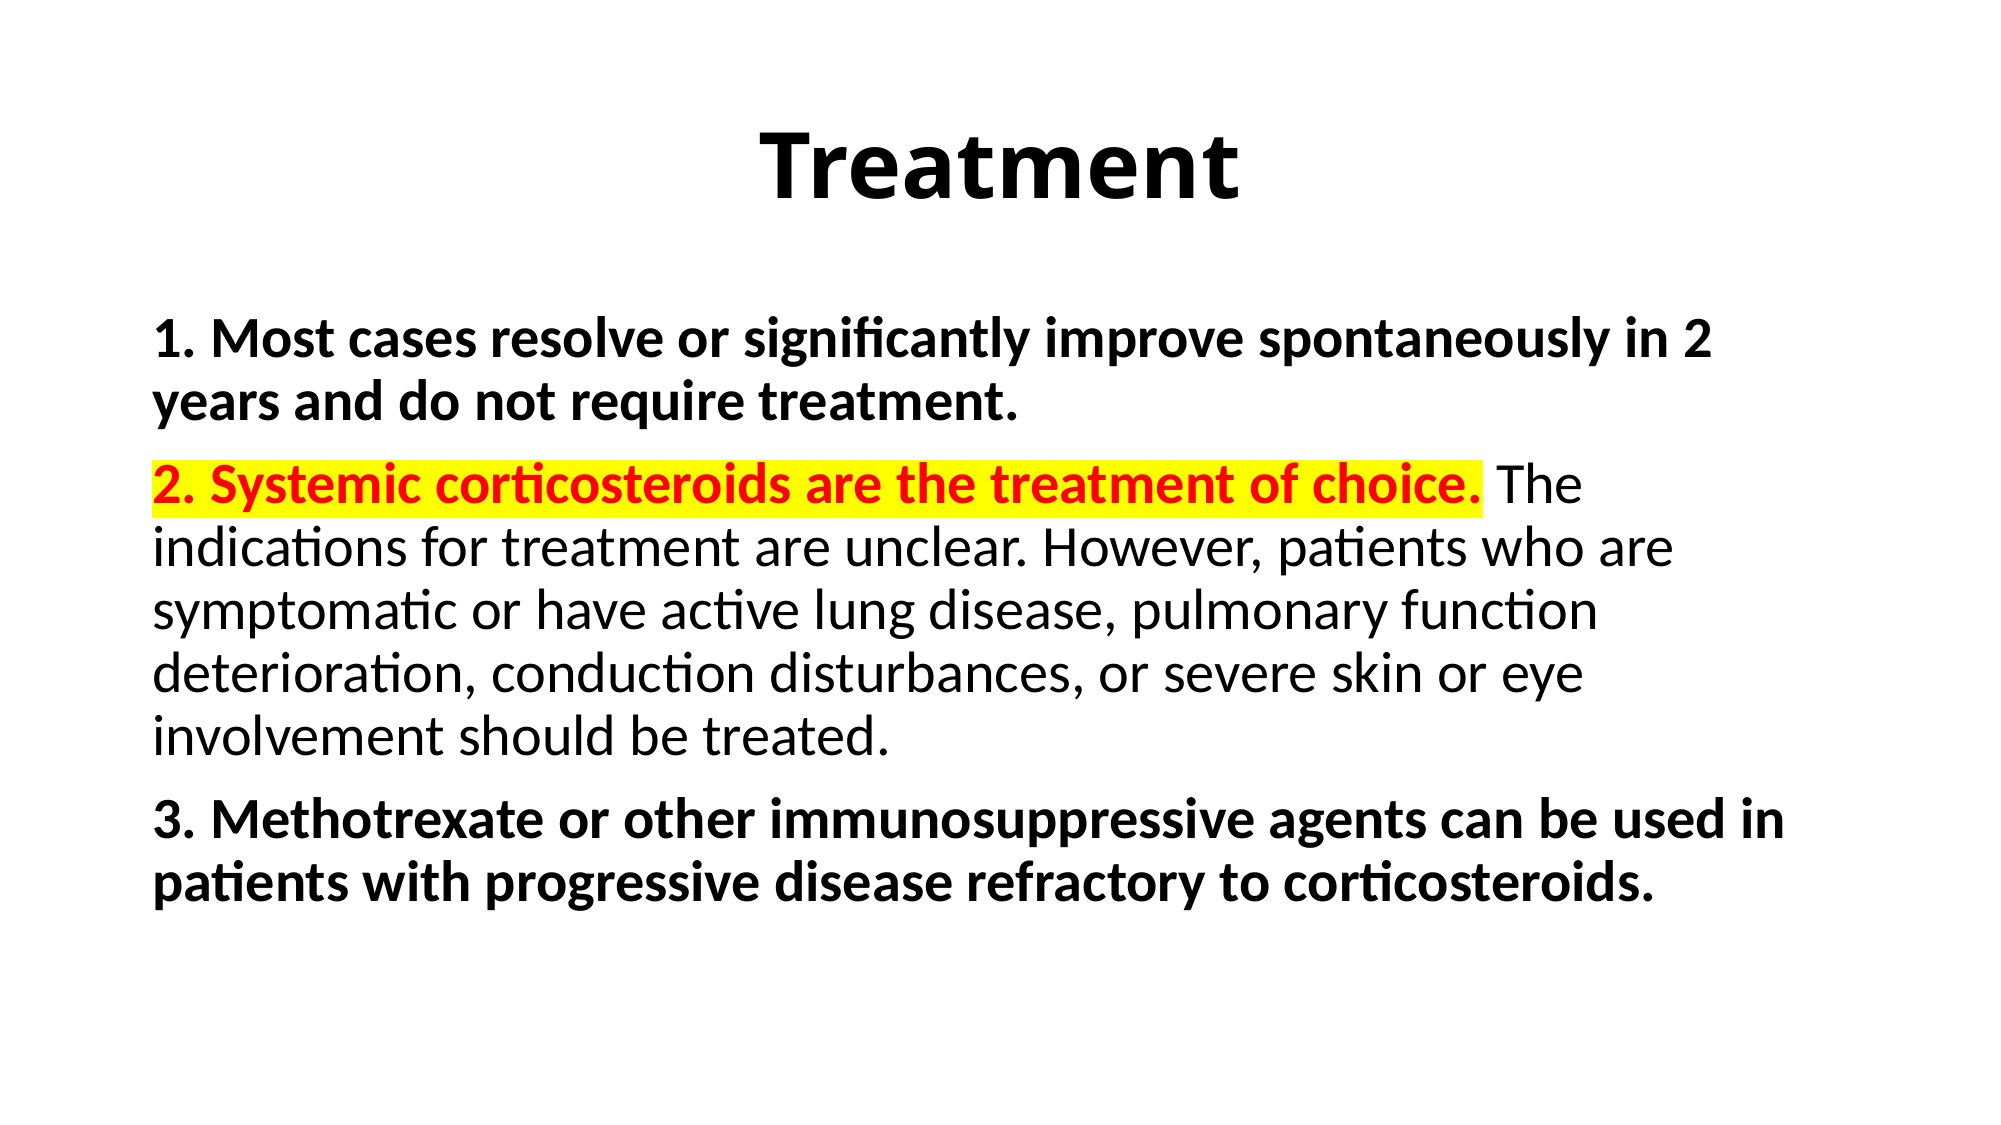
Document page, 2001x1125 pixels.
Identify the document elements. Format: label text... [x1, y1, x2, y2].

list 1. Most cases resolve or significantly improve spontaneously in 2 years and do not require treatment. 2. Systemic corticosteroids are the treatment of choice. The indications for treatment are unclear. However, patients who are symptomatic or have active lung disease, pulmonary function deterioration, conduction disturbances, or severe skin or eye involvement should be treated. 3. Methotrexate or other immunosuppressive agents can be used in patients with progressive disease refractory to corticosteroids. [137, 299, 1863, 1014]
title Treatment [137, 59, 1863, 278]
